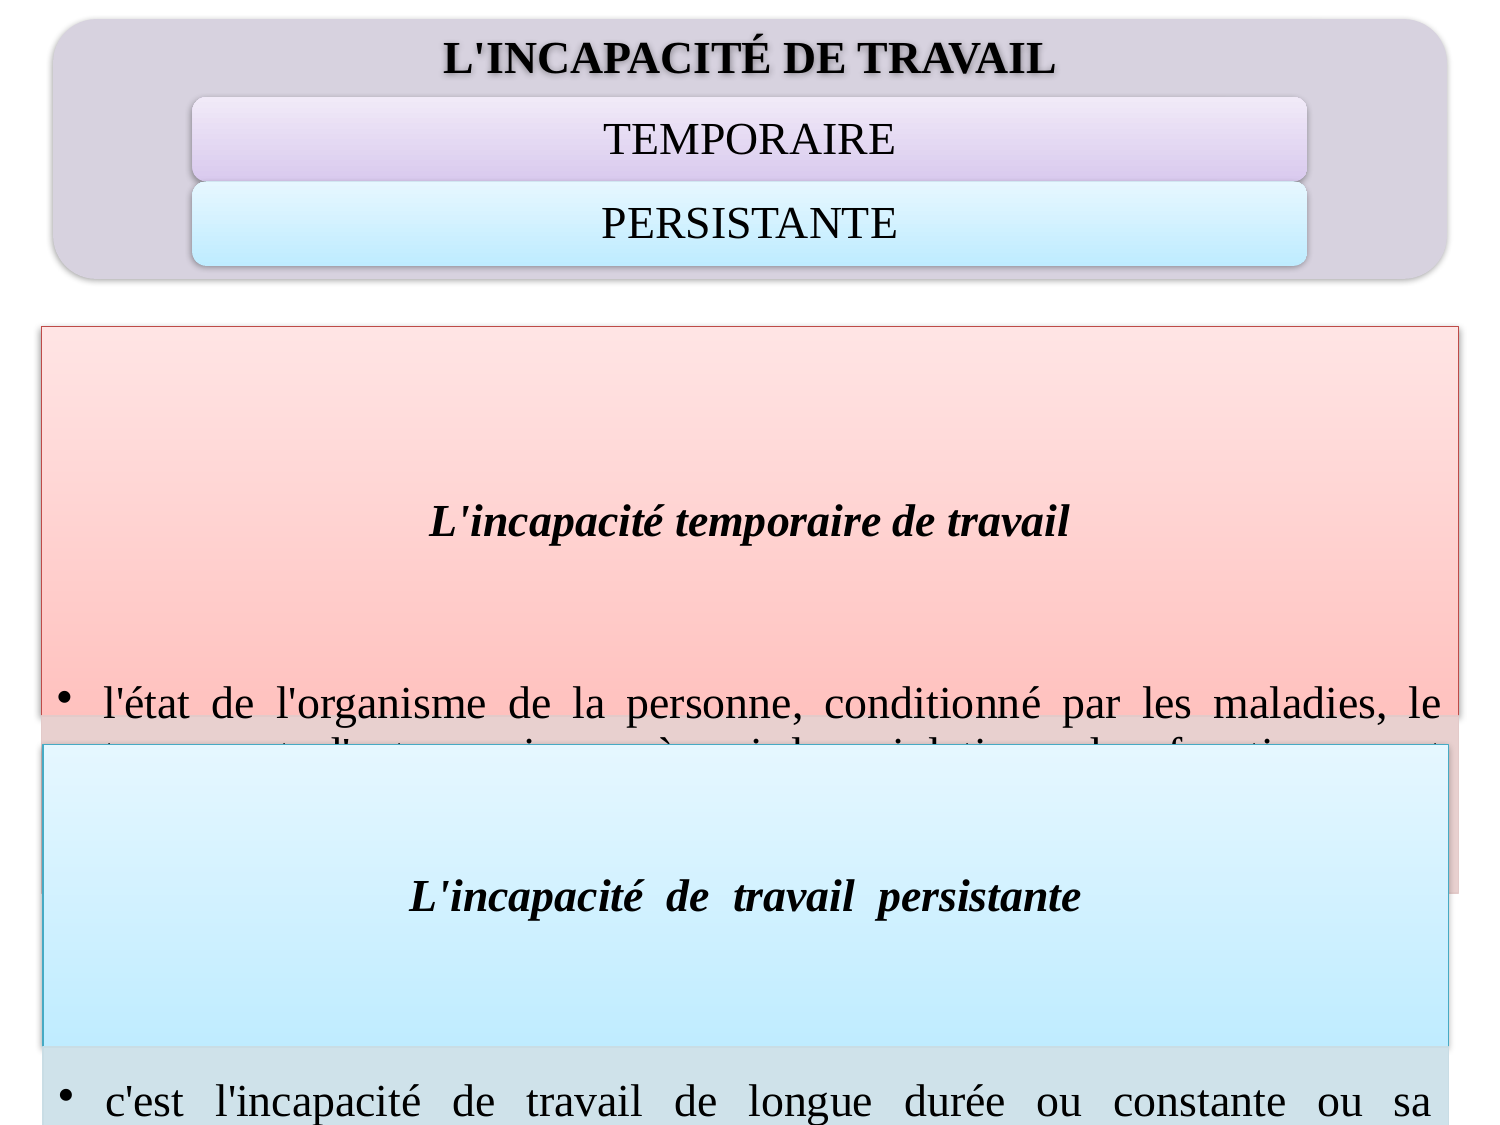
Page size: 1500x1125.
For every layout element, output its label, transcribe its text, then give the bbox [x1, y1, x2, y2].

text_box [42, 744, 1449, 1047]
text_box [41, 326, 1459, 717]
footer Разработчик: Нимгирова А.С. [512, 1055, 988, 1103]
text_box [52, 18, 1448, 280]
